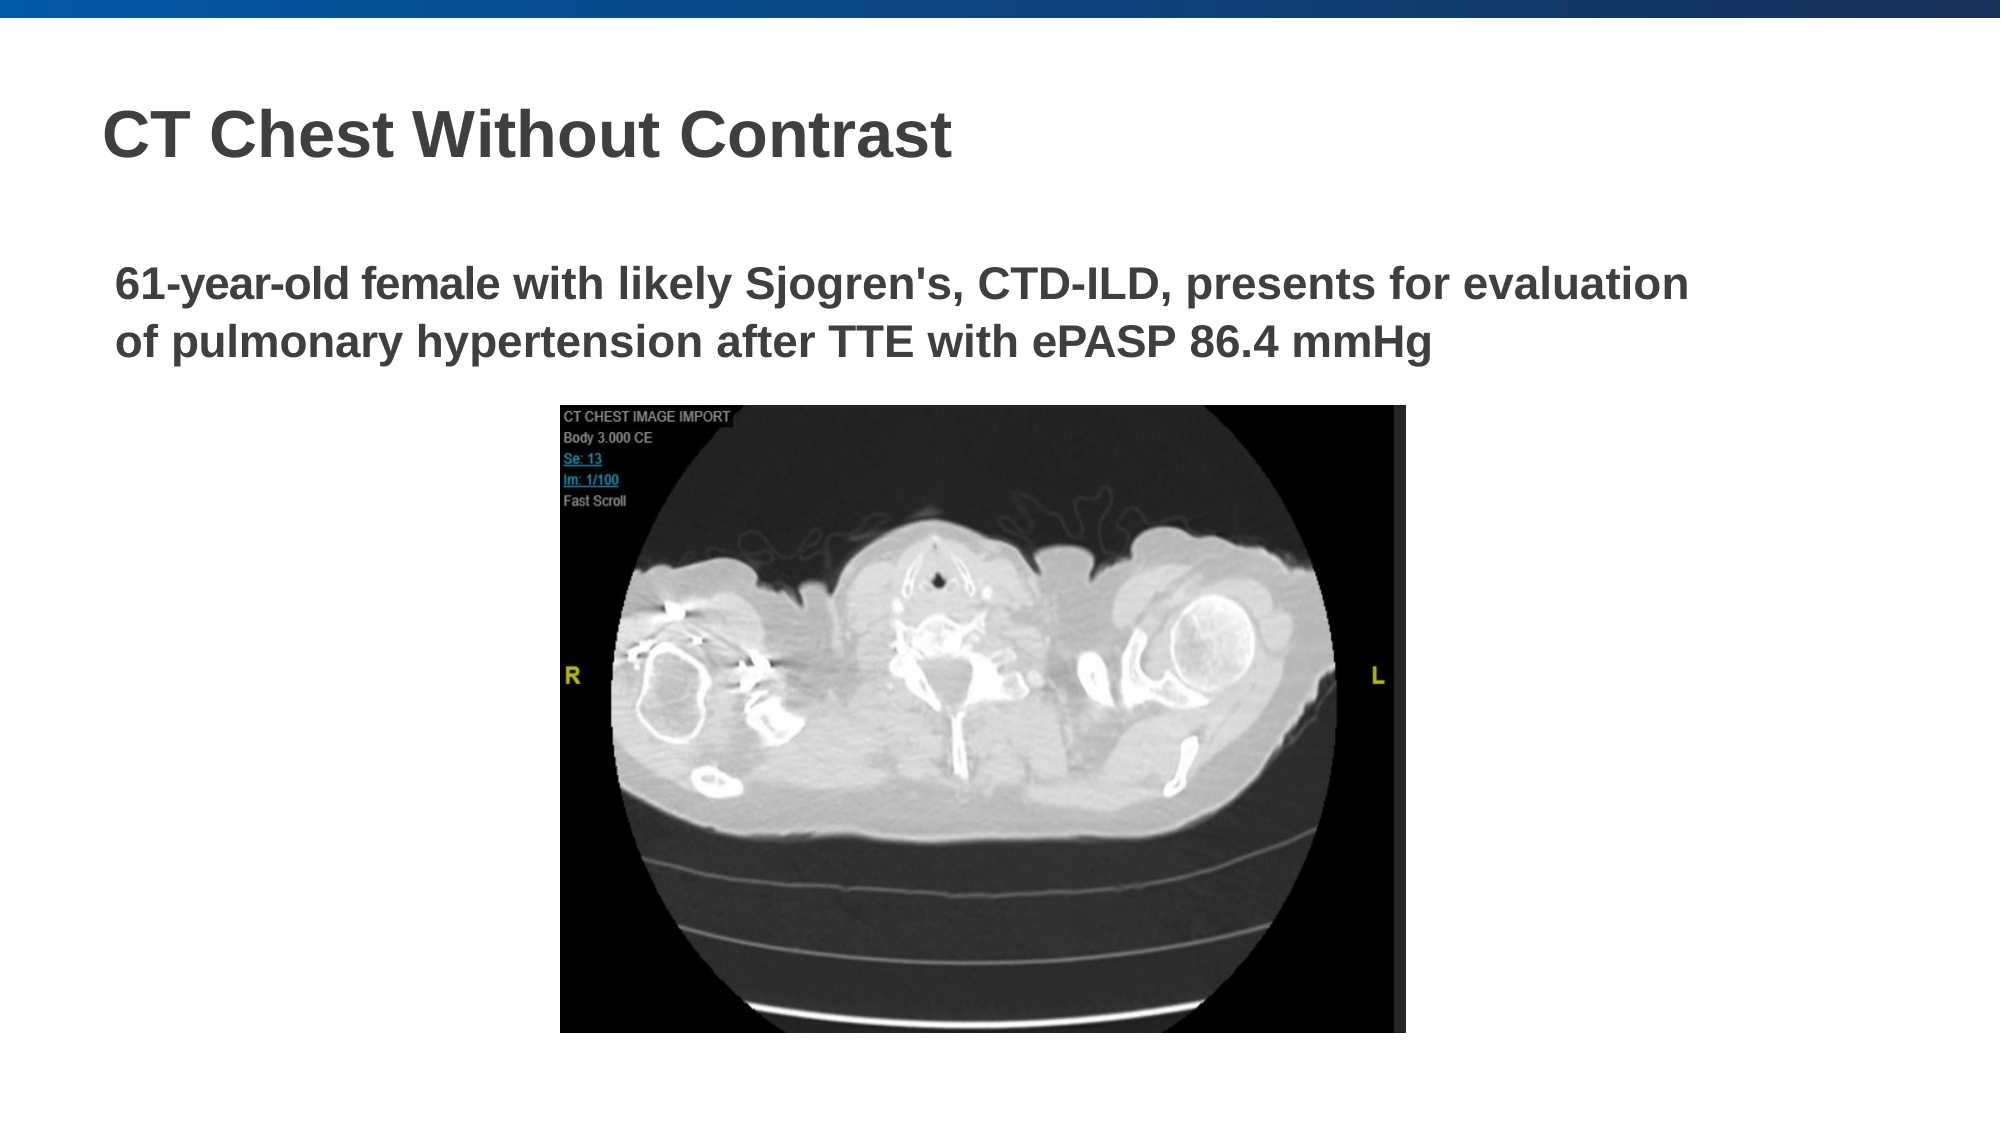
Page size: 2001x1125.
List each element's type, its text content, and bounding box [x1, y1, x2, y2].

list 61-year-old female with likely Sjogren's, CTD-ILD, presents for evaluation of pulmonary hypertension after TTE with ePASP 86.4 mmHg [99, 242, 1863, 375]
title CT Chest Without Contrast [99, 35, 1863, 225]
picture [559, 405, 1406, 1033]
